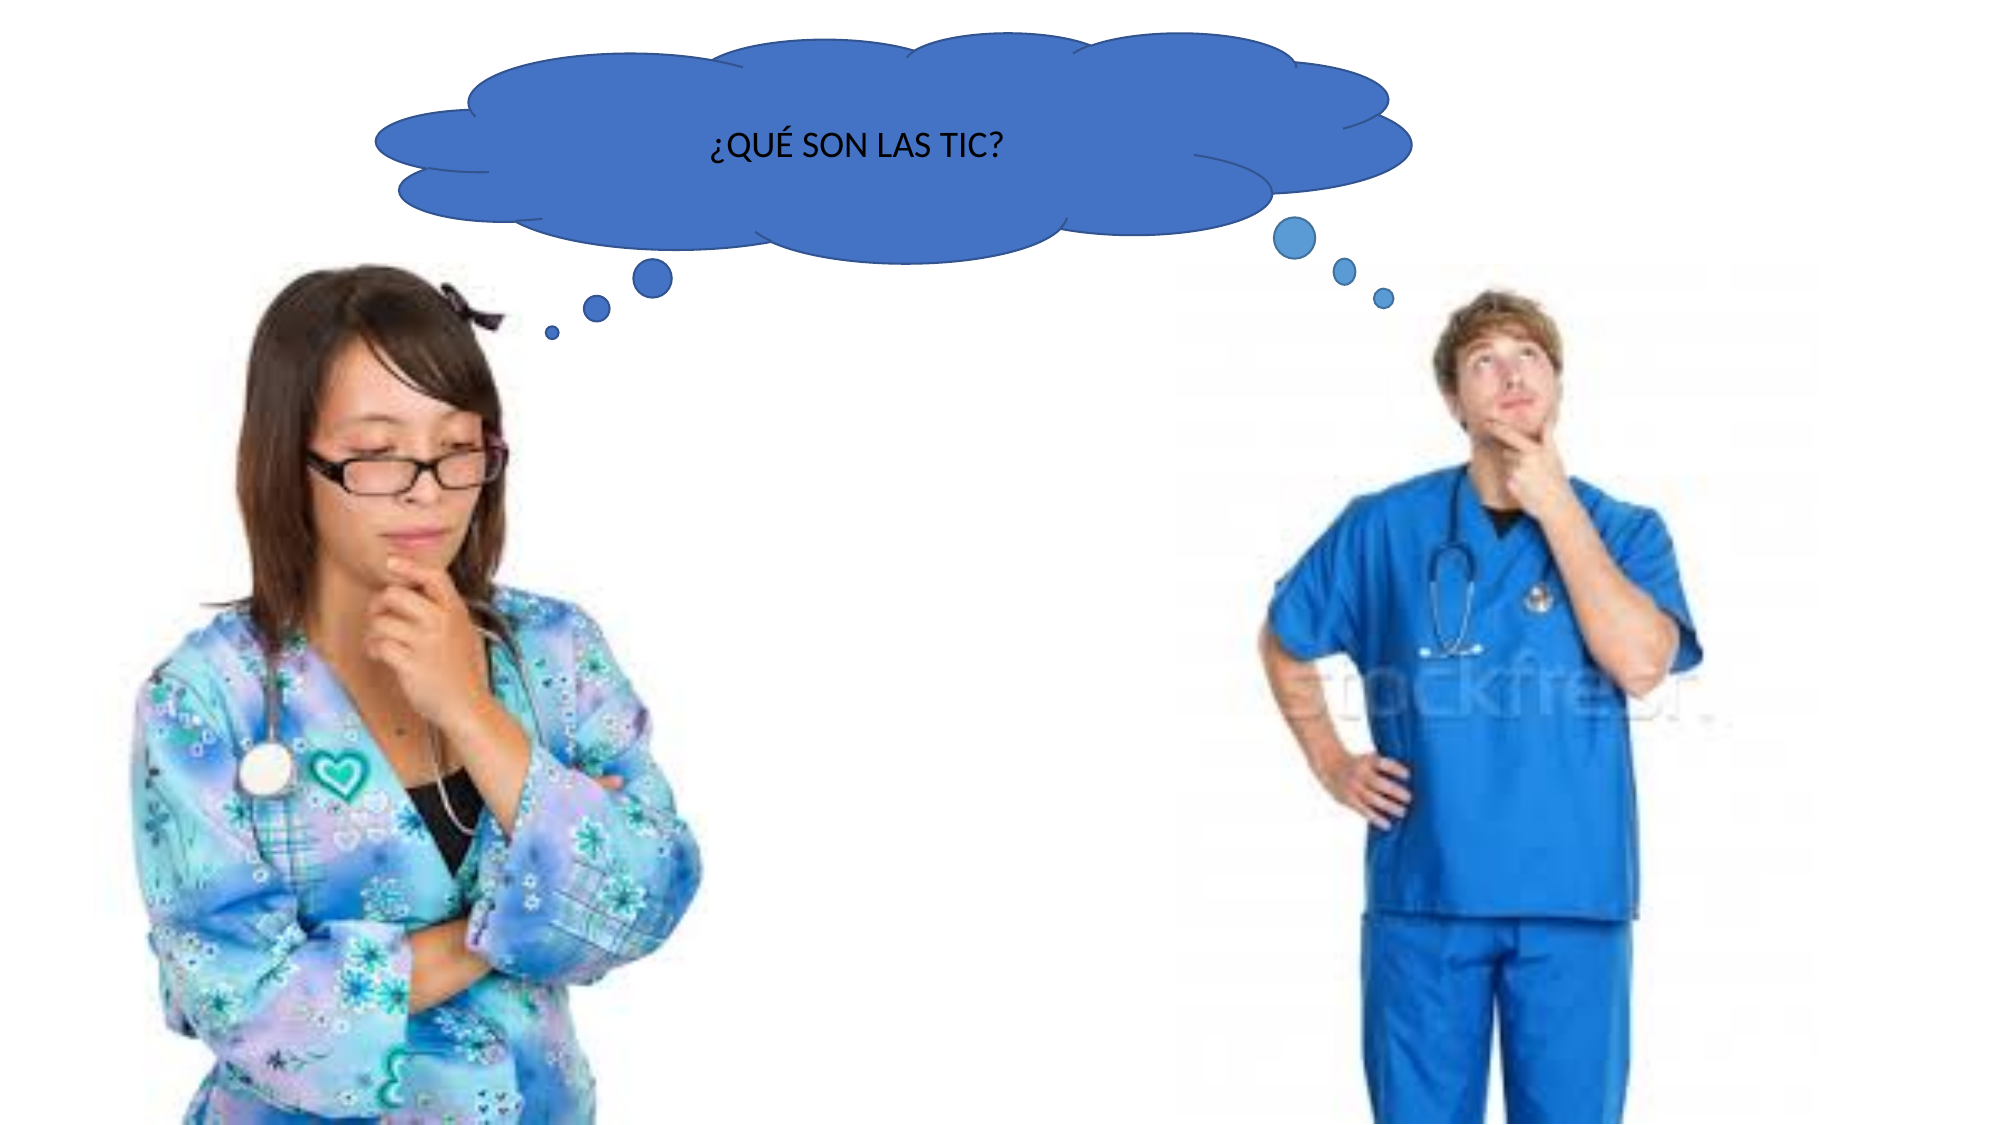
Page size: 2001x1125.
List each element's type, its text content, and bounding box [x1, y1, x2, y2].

text_box [1272, 216, 1317, 260]
picture [1175, 264, 1820, 1124]
picture [93, 262, 708, 1125]
text_box ¿QUÉ SON LAS TIC? [374, 32, 1413, 265]
text_box [1334, 257, 1355, 264]
